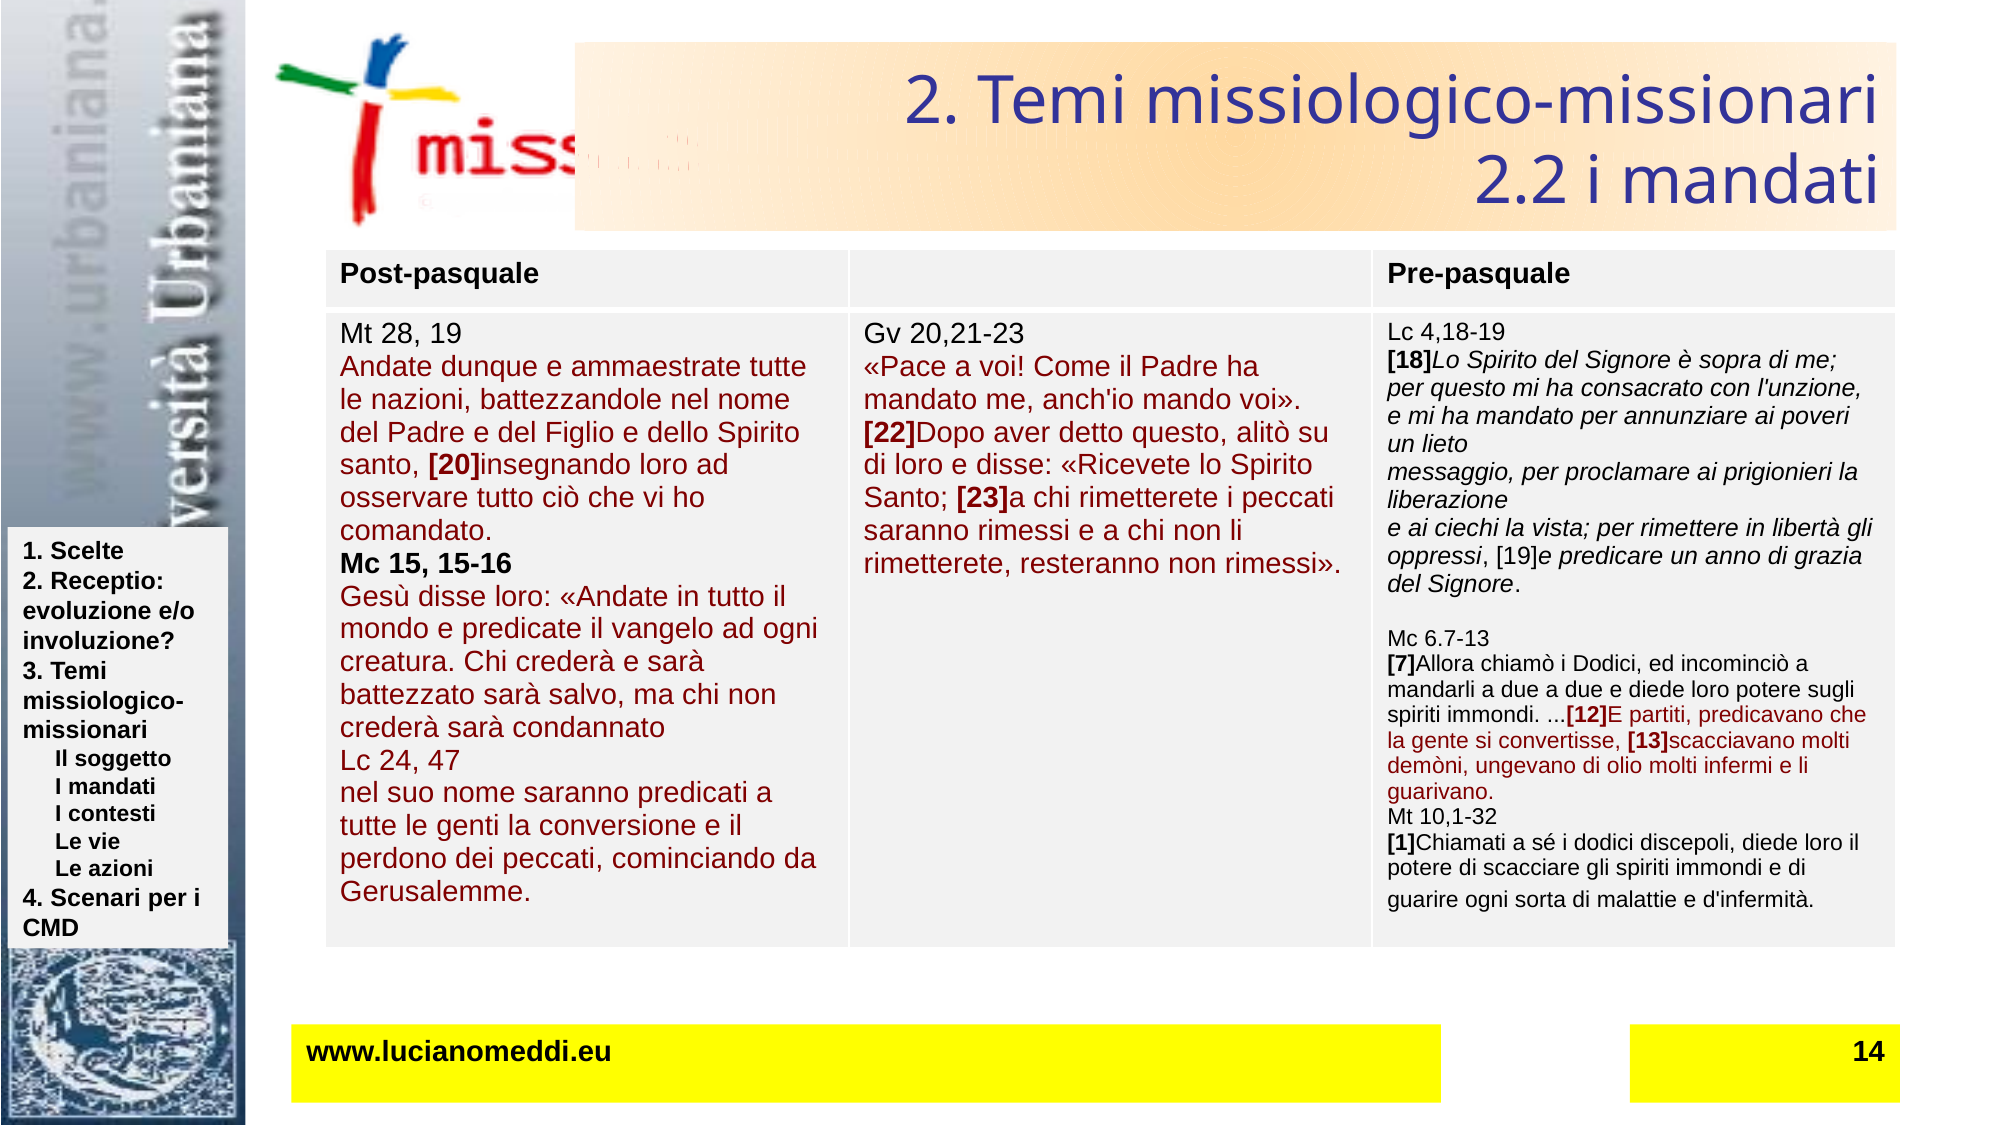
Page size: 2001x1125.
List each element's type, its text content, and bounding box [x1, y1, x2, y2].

table_header Pre-pasquale [1373, 250, 1895, 307]
table_cell Mt 28, 19 Andate dunque e ammaestrate tutte le nazioni, battezzandole nel nome del Padre e del Figlio e dello Spirito santo, [20]insegnando loro ad osservare tutto ciò che vi ho comandato. Mc 15, 15-16 Gesù disse loro: «Andate in tutto il mondo e predicate il vangelo ad ogni creatura. Chi crederà e sarà battezzato sarà salvo, ma chi non crederà sarà condannato Lc 24, 47 nel suo nome saranno predicati a tutte le genti la conversione e il perdono dei peccati, cominciando da Gerusalemme. [326, 313, 848, 947]
table_cell Gv 20,21-23 «Pace a voi! Come il Padre ha mandato me, anch'io mando voi». [22]Dopo aver detto questo, alitò su di loro e disse: «Ricevete lo Spirito Santo; [23]a chi rimetterete i peccati saranno rimessi e a chi non li rimetterete, resteranno non rimessi». [850, 313, 1371, 947]
slide_number www.lucianomeddi.eu [290, 1024, 1442, 1103]
picture [259, 29, 718, 231]
table_header [850, 250, 1371, 307]
table_header Post-pasquale [326, 250, 848, 307]
table_cell Lc 4,18-19 [18]Lo Spirito del Signore è sopra di me; per questo mi ha consacrato con l'unzione, e mi ha mandato per annunziare ai poveri un lieto messaggio, per proclamare ai prigionieri la liberazione e ai ciechi la vista; per rimettere in libertà gli oppressi, [19]e predicare un anno di grazia del Signore. Mc 6.7-13 [7]Allora chiamò i Dodici, ed incominciò a mandarli a due a due e diede loro potere sugli spiriti immondi. ...[12]E partiti, predicavano che la gente si convertisse, [13]scacciavano molti demòni, ungevano di olio molti infermi e li guarivano. Mt 10,1-32 [1]Chiamati a sé i dodici discepoli, diede loro il potere di scacciare gli spiriti immondi e di guarire ogni sorta di malattie e d'infermità. [1373, 313, 1895, 947]
slide_number 14 [1629, 1024, 1901, 1103]
picture [1, 0, 246, 1125]
title 2. Temi missiologico-missionari 2.2 i mandati [574, 42, 1897, 231]
